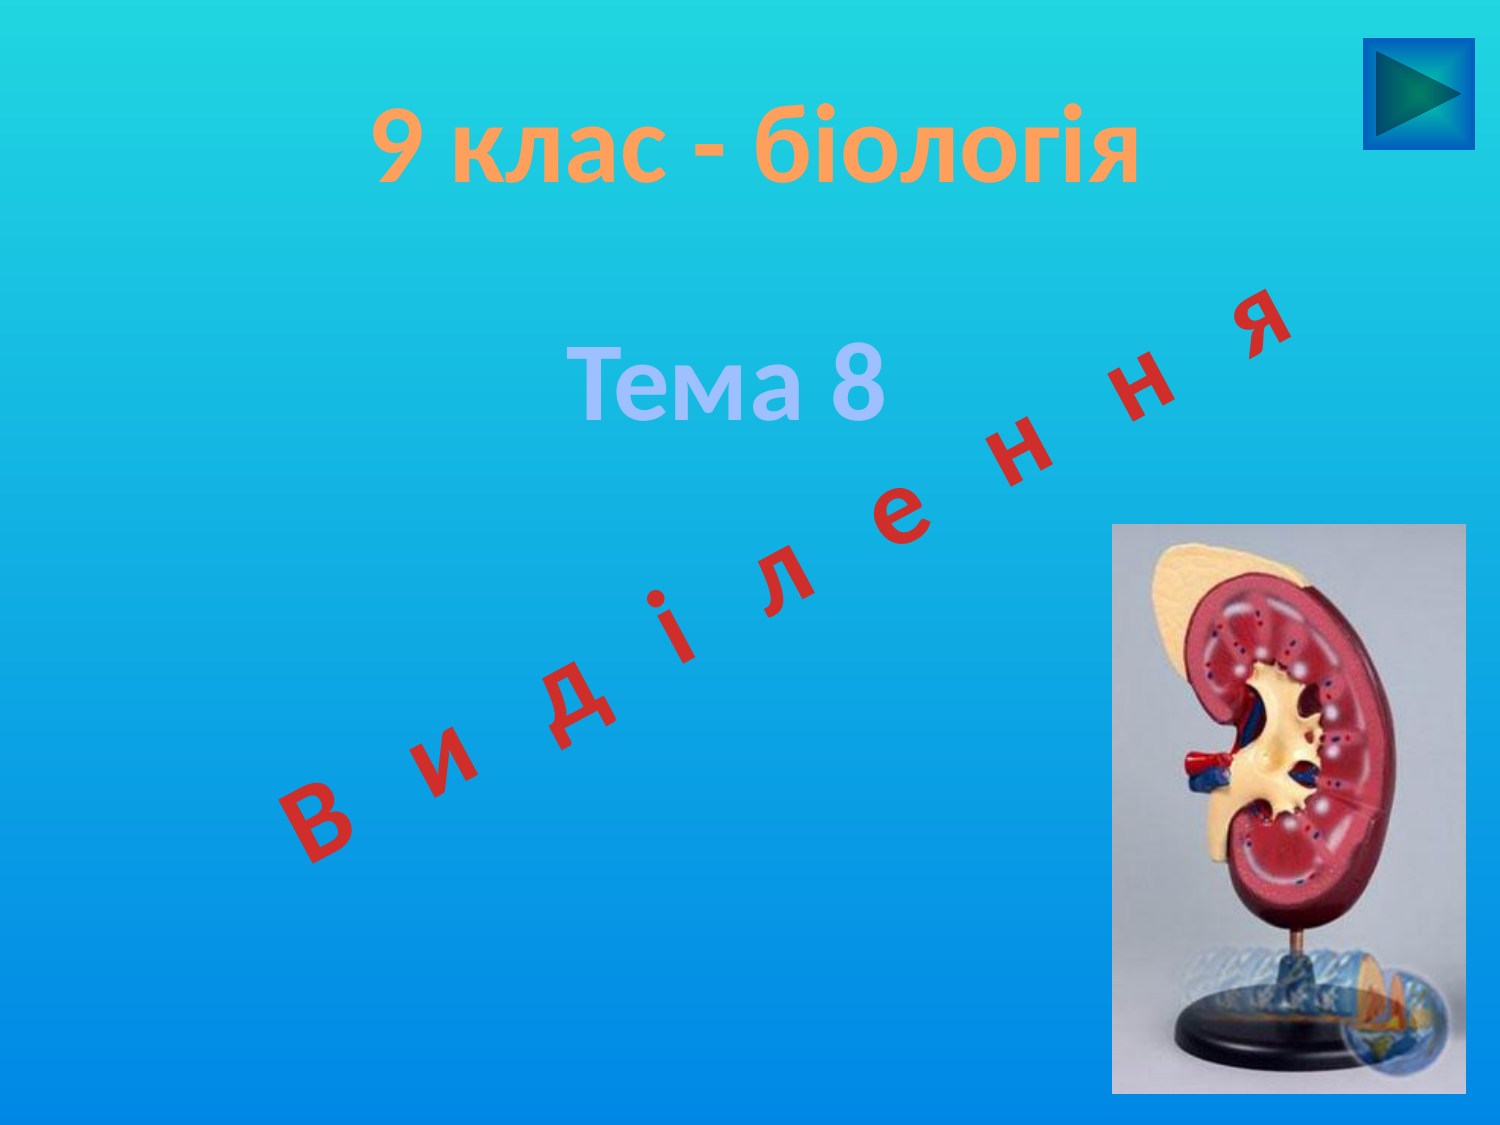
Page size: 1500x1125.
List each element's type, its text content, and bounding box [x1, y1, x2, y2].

text_box В и д і л е н н я [37, 152, 1500, 1009]
text_box Тема 8 [551, 299, 903, 450]
text_box 9 клас - біологія [352, 62, 1160, 213]
text_box [1360, 35, 1477, 152]
picture [1112, 525, 1468, 1094]
